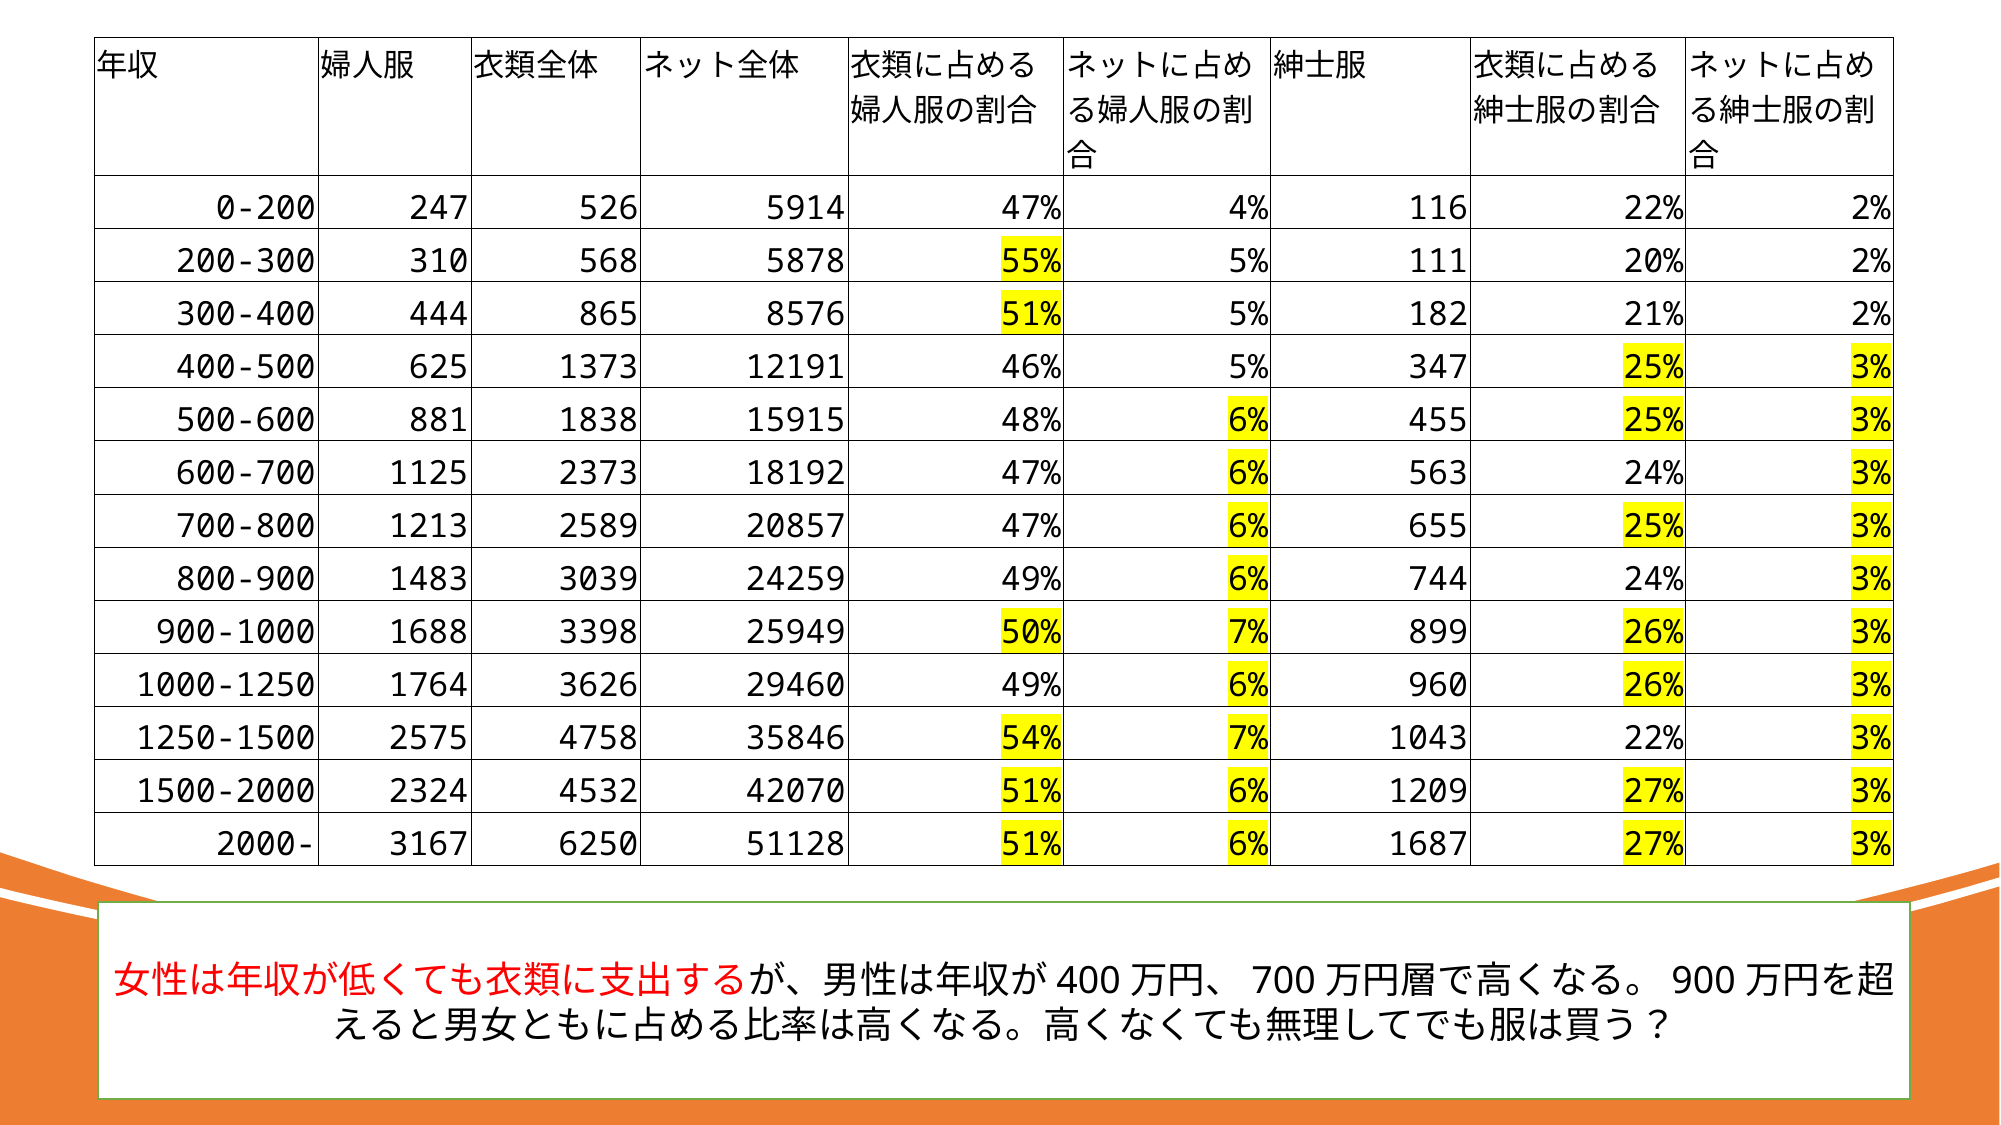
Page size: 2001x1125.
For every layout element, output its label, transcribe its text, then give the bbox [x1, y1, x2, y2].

table_cell 21% [1471, 282, 1685, 334]
table_cell 1125 [319, 441, 471, 494]
table_cell 22% [1471, 707, 1685, 759]
table_cell 6% [1064, 388, 1270, 440]
table_cell 3% [1686, 654, 1893, 706]
table_cell 1250-1500 [95, 707, 318, 759]
table_cell 3626 [472, 654, 640, 706]
table_cell 3398 [472, 601, 640, 653]
table_cell 1764 [319, 654, 471, 706]
table_cell 25% [1471, 388, 1685, 440]
table_cell 1373 [472, 335, 640, 387]
table_cell 2% [1686, 282, 1893, 334]
table_cell 900-1000 [95, 601, 318, 653]
table_cell 3167 [319, 813, 471, 865]
table_header ネット全体 [641, 38, 848, 175]
table_cell 444 [319, 282, 471, 334]
table_cell 2324 [319, 760, 471, 812]
table_cell 568 [472, 229, 640, 281]
table_cell 50% [849, 601, 1063, 653]
table_cell 111 [1271, 229, 1470, 281]
table_header 衣類に占める婦人服の割合 [849, 38, 1063, 175]
table_cell 6% [1064, 813, 1270, 865]
table_cell 5% [1064, 229, 1270, 281]
table_cell 960 [1271, 654, 1470, 706]
table_cell 700-800 [95, 495, 318, 547]
table_cell 35846 [641, 707, 848, 759]
table_header 紳士服 [1271, 38, 1470, 175]
table_cell 3% [1686, 495, 1893, 547]
table_cell 3% [1686, 388, 1893, 440]
table_cell 51% [849, 282, 1063, 334]
table_cell 3% [1686, 441, 1893, 494]
table_cell 15915 [641, 388, 848, 440]
text_box [0, 888, 2000, 1125]
table_cell 51% [849, 760, 1063, 812]
text_box [1910, 876, 2000, 913]
table_cell 5% [1064, 335, 1270, 387]
table_cell 24% [1471, 548, 1685, 600]
table_cell 27% [1471, 813, 1685, 865]
table_cell 5914 [641, 176, 848, 228]
table_cell 3% [1686, 548, 1893, 600]
table_cell 3% [1686, 707, 1893, 759]
table_cell 5878 [641, 229, 848, 281]
table_cell 49% [849, 548, 1063, 600]
table_cell 20857 [641, 495, 848, 547]
text_box [0, 854, 150, 908]
table_cell 3% [1686, 335, 1893, 387]
table_cell 55% [849, 229, 1063, 281]
table_cell 116 [1271, 176, 1470, 228]
table_cell 8576 [641, 282, 848, 334]
table_cell 5% [1064, 282, 1270, 334]
table_cell 47% [849, 495, 1063, 547]
table_cell 6250 [472, 813, 640, 865]
table_cell 47% [849, 176, 1063, 228]
table_cell 625 [319, 335, 471, 387]
table_cell 6% [1064, 760, 1270, 812]
table_cell 500-600 [95, 388, 318, 440]
table_cell 27% [1471, 760, 1685, 812]
table_cell 12191 [641, 335, 848, 387]
table_cell 2575 [319, 707, 471, 759]
table_cell 6% [1064, 548, 1270, 600]
table_cell 1688 [319, 601, 471, 653]
table_cell 1500-2000 [95, 760, 318, 812]
table_cell 247 [319, 176, 471, 228]
table_cell 48% [849, 388, 1063, 440]
table_cell 200-300 [95, 229, 318, 281]
table_cell 6% [1064, 441, 1270, 494]
table_cell 4758 [472, 707, 640, 759]
table_cell 51128 [641, 813, 848, 865]
table_cell 46% [849, 335, 1063, 387]
table_header 婦人服 [319, 38, 471, 175]
table_cell 20% [1471, 229, 1685, 281]
table_cell 563 [1271, 441, 1470, 494]
table_header ネットに占める紳士服の割合 [1686, 38, 1893, 175]
table_cell 24% [1471, 441, 1685, 494]
table_cell 22% [1471, 176, 1685, 228]
table_cell 4532 [472, 760, 640, 812]
table_cell 655 [1271, 495, 1470, 547]
table_cell 600-700 [95, 441, 318, 494]
table_header ネットに占める婦人服の割合 [1064, 38, 1270, 175]
table_cell 1483 [319, 548, 471, 600]
table_cell 455 [1271, 388, 1470, 440]
table_cell 2000- [95, 813, 318, 865]
table_cell 2373 [472, 441, 640, 494]
table_cell 26% [1471, 601, 1685, 653]
table_cell 526 [472, 176, 640, 228]
table_cell 865 [472, 282, 640, 334]
table_header 年収 [95, 38, 318, 175]
table_cell 42070 [641, 760, 848, 812]
table_cell 1838 [472, 388, 640, 440]
table_cell 18192 [641, 441, 848, 494]
table_header 衣類に占める紳士服の割合 [1471, 38, 1685, 175]
table_cell 1000-1250 [95, 654, 318, 706]
table_cell 47% [849, 441, 1063, 494]
table_cell 7% [1064, 707, 1270, 759]
text_box 女性は年収が低くても衣類に支出するが、男性は年収が400万円、700万円層で高くなる。900万円を超えると男女ともに占める比率は高くなる。高くなくても無理してでも服は買う？ [97, 901, 1911, 1100]
table_cell 26% [1471, 654, 1685, 706]
text_box [0, 0, 2000, 901]
table_cell 25949 [641, 601, 848, 653]
table_cell 800-900 [95, 548, 318, 600]
table_cell 7% [1064, 601, 1270, 653]
table_cell 0-200 [95, 176, 318, 228]
table_cell 899 [1271, 601, 1470, 653]
table_cell 49% [849, 654, 1063, 706]
table_cell 4% [1064, 176, 1270, 228]
text_box [0, 886, 97, 921]
table_cell 51% [849, 813, 1063, 865]
table_cell 54% [849, 707, 1063, 759]
table_cell 744 [1271, 548, 1470, 600]
table_cell 24259 [641, 548, 848, 600]
table_cell 1209 [1271, 760, 1470, 812]
table_cell 400-500 [95, 335, 318, 387]
table_cell 25% [1471, 335, 1685, 387]
table_cell 2589 [472, 495, 640, 547]
table_cell 6% [1064, 654, 1270, 706]
table_cell 347 [1271, 335, 1470, 387]
table_cell 300-400 [95, 282, 318, 334]
table_cell 6% [1064, 495, 1270, 547]
table_cell 3039 [472, 548, 640, 600]
table_cell 3% [1686, 813, 1893, 865]
table_cell 1213 [319, 495, 471, 547]
table_cell 3% [1686, 601, 1893, 653]
table_cell 182 [1271, 282, 1470, 334]
table_header 衣類全体 [472, 38, 640, 175]
table_cell 881 [319, 388, 471, 440]
table_cell 29460 [641, 654, 848, 706]
table_cell 25% [1471, 495, 1685, 547]
table_cell 310 [319, 229, 471, 281]
table_cell 3% [1686, 760, 1893, 812]
table_cell 2% [1686, 176, 1893, 228]
table_cell 2% [1686, 229, 1893, 281]
text_box [1863, 864, 2000, 901]
table_cell 1043 [1271, 707, 1470, 759]
table_cell 1687 [1271, 813, 1470, 865]
